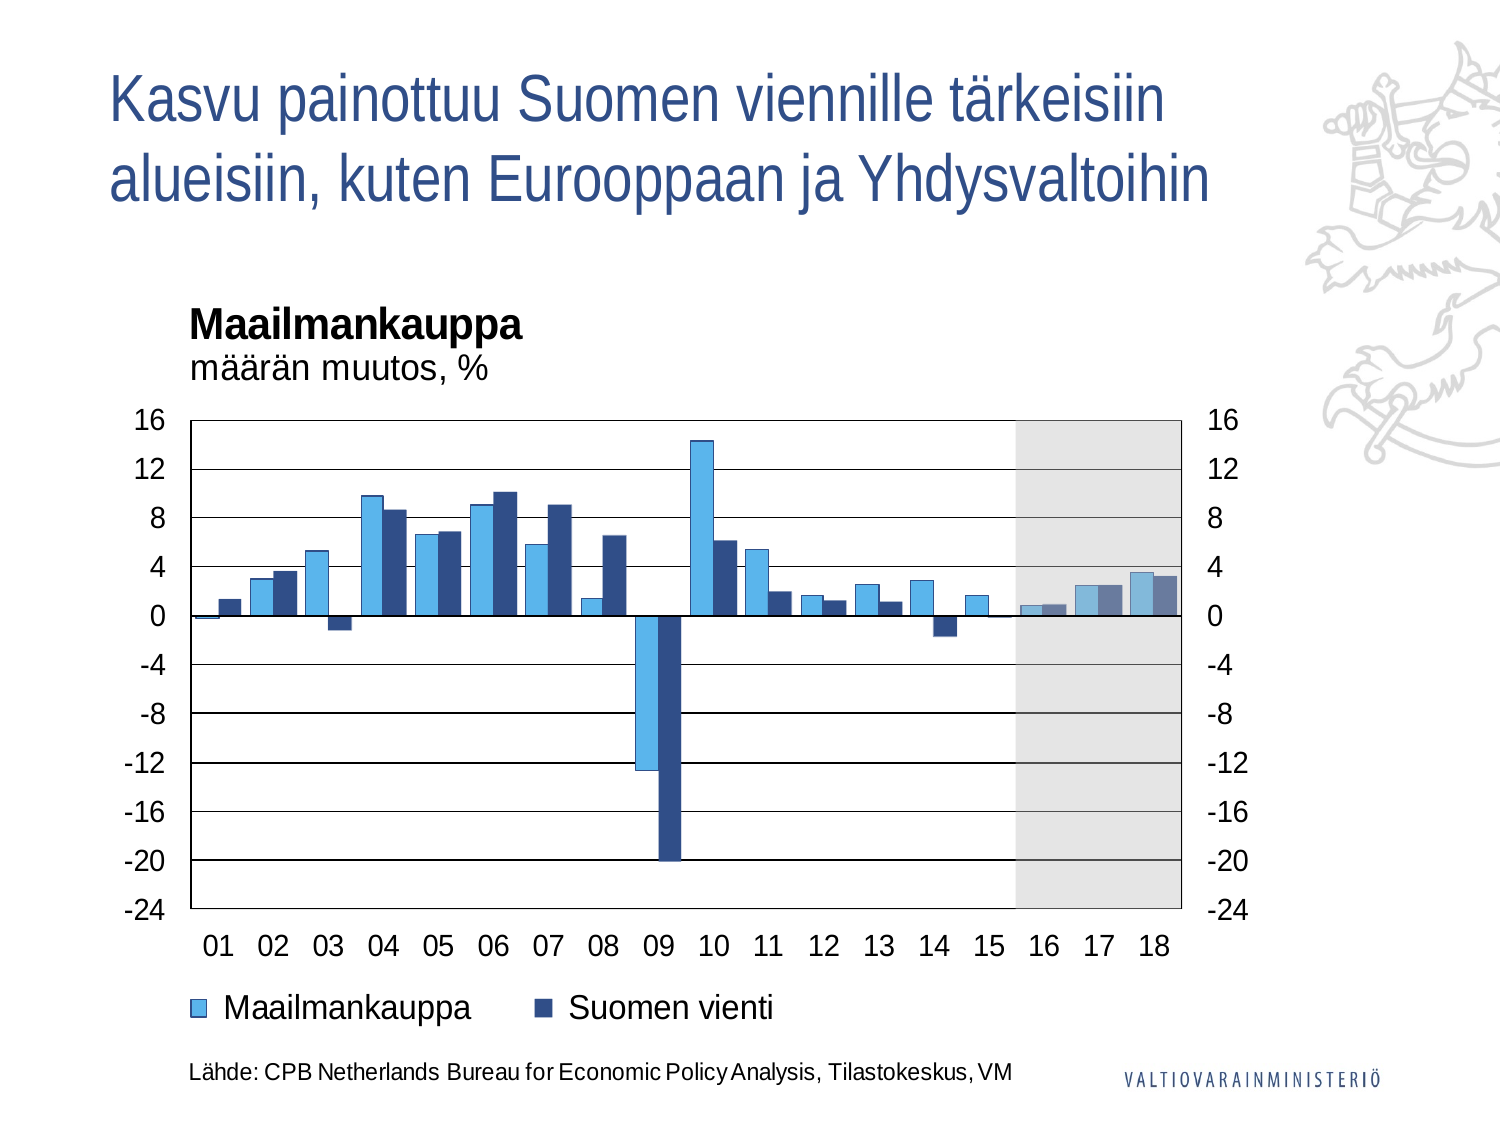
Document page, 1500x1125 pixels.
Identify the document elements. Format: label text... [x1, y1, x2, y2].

title Kasvu painottuu Suomen viennille tärkeisiin alueisiin, kuten Eurooppaan ja Yhdysvaltoihin [94, 37, 1294, 232]
picture [90, 0, 1500, 1107]
